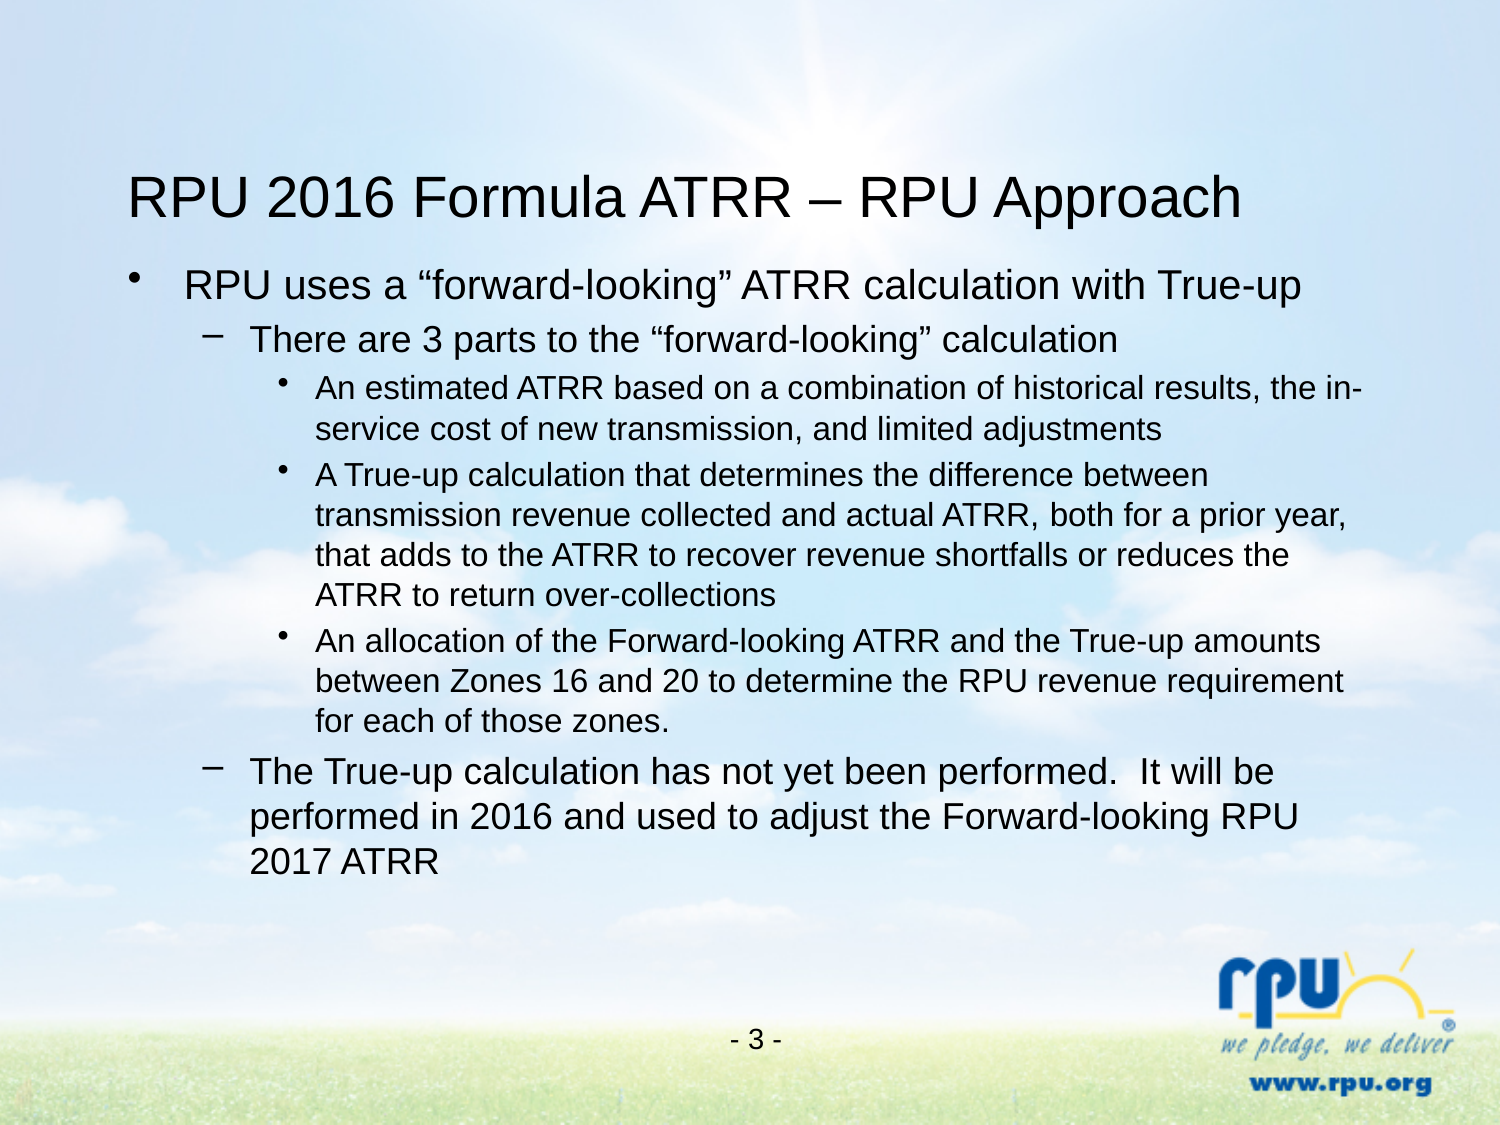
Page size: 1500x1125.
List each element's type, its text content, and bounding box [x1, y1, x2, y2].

list RPU uses a “forward-looking” ATRR calculation with True-up There are 3 parts to the “forward-looking” calculation An estimated ATRR based on a combination of historical results, the in-service cost of new transmission, and limited adjustments A True-up calculation that determines the difference between transmission revenue collected and actual ATRR, both for a prior year, that adds to the ATRR to recover revenue shortfalls or reduces the ATRR to return over-collections An allocation of the Forward-looking ATRR and the True-up amounts between Zones 16 and 20 to determine the RPU revenue requirement for each of those zones. The True-up calculation has not yet been performed. It will be performed in 2016 and used to adjust the Forward-looking RPU 2017 ATRR [112, 249, 1388, 1063]
picture [0, 0, 1500, 1125]
title RPU 2016 Formula ATRR – RPU Approach [112, 99, 1388, 249]
text_box - 3 - [599, 1012, 913, 1088]
